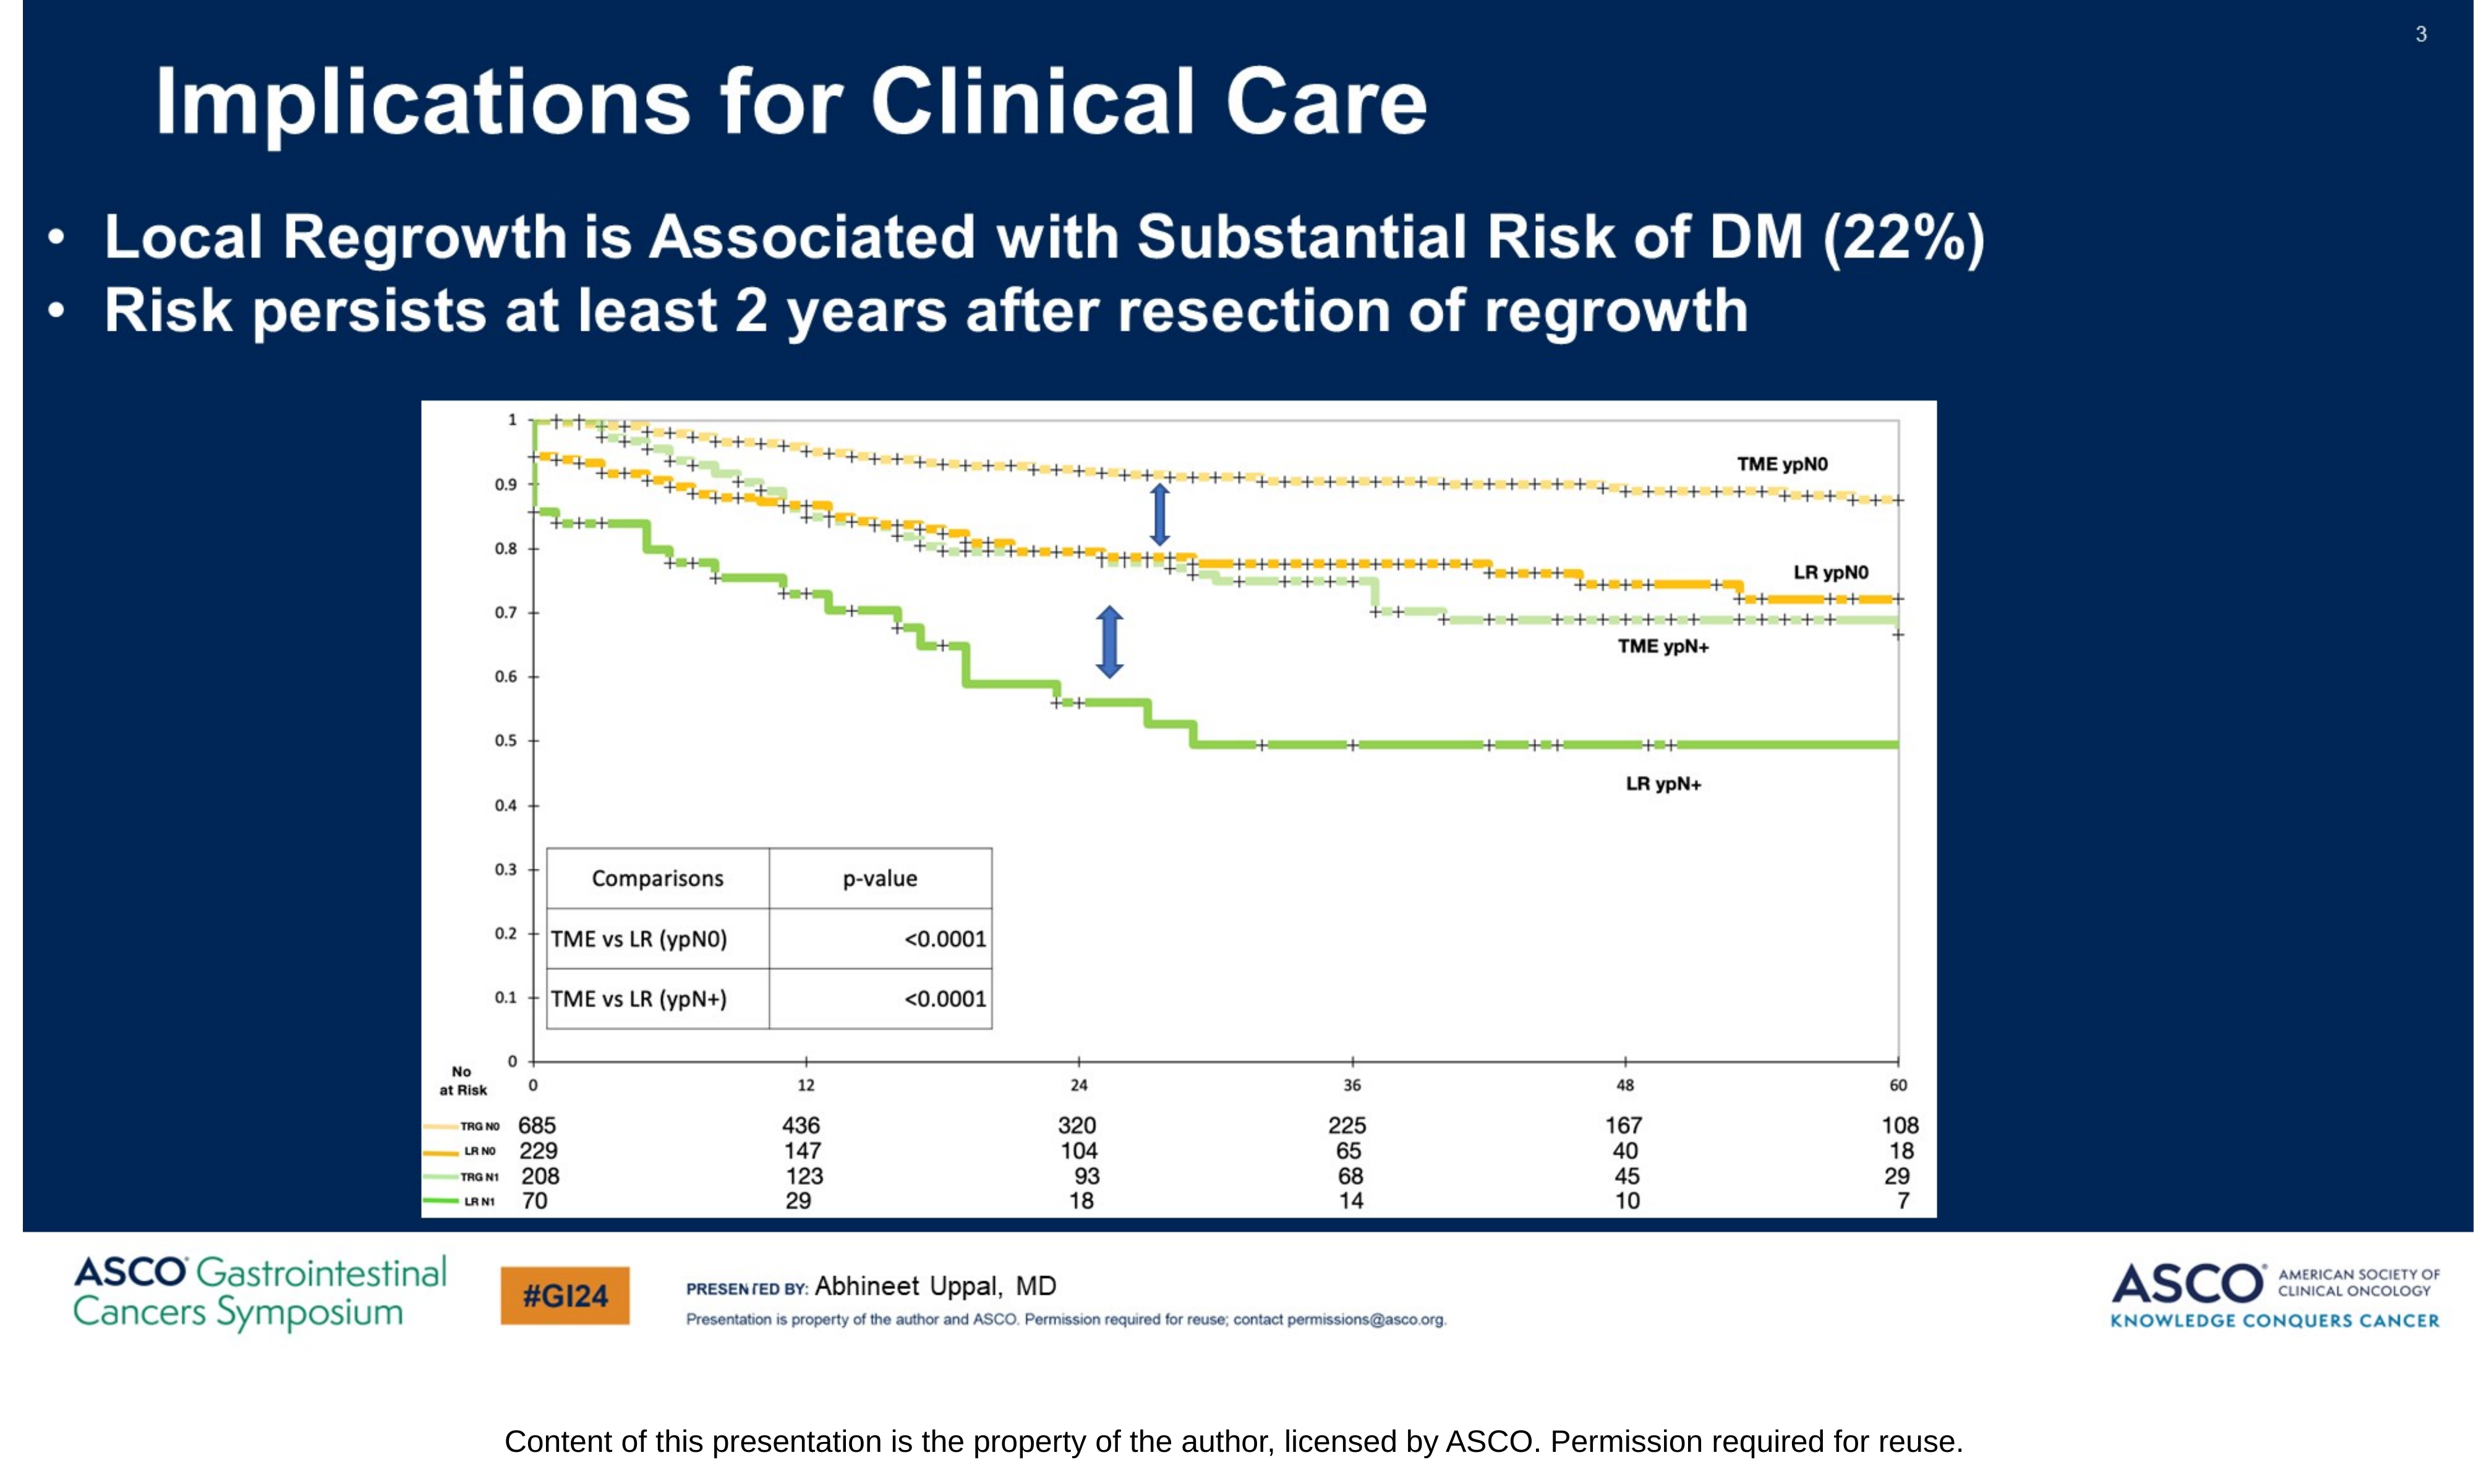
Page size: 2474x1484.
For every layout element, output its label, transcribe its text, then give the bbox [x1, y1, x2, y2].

text_box Content of this presentation is the property of the author, licensed by ASCO. Permission required for reuse. [0, 1399, 2474, 1477]
picture [23, 0, 2474, 1358]
